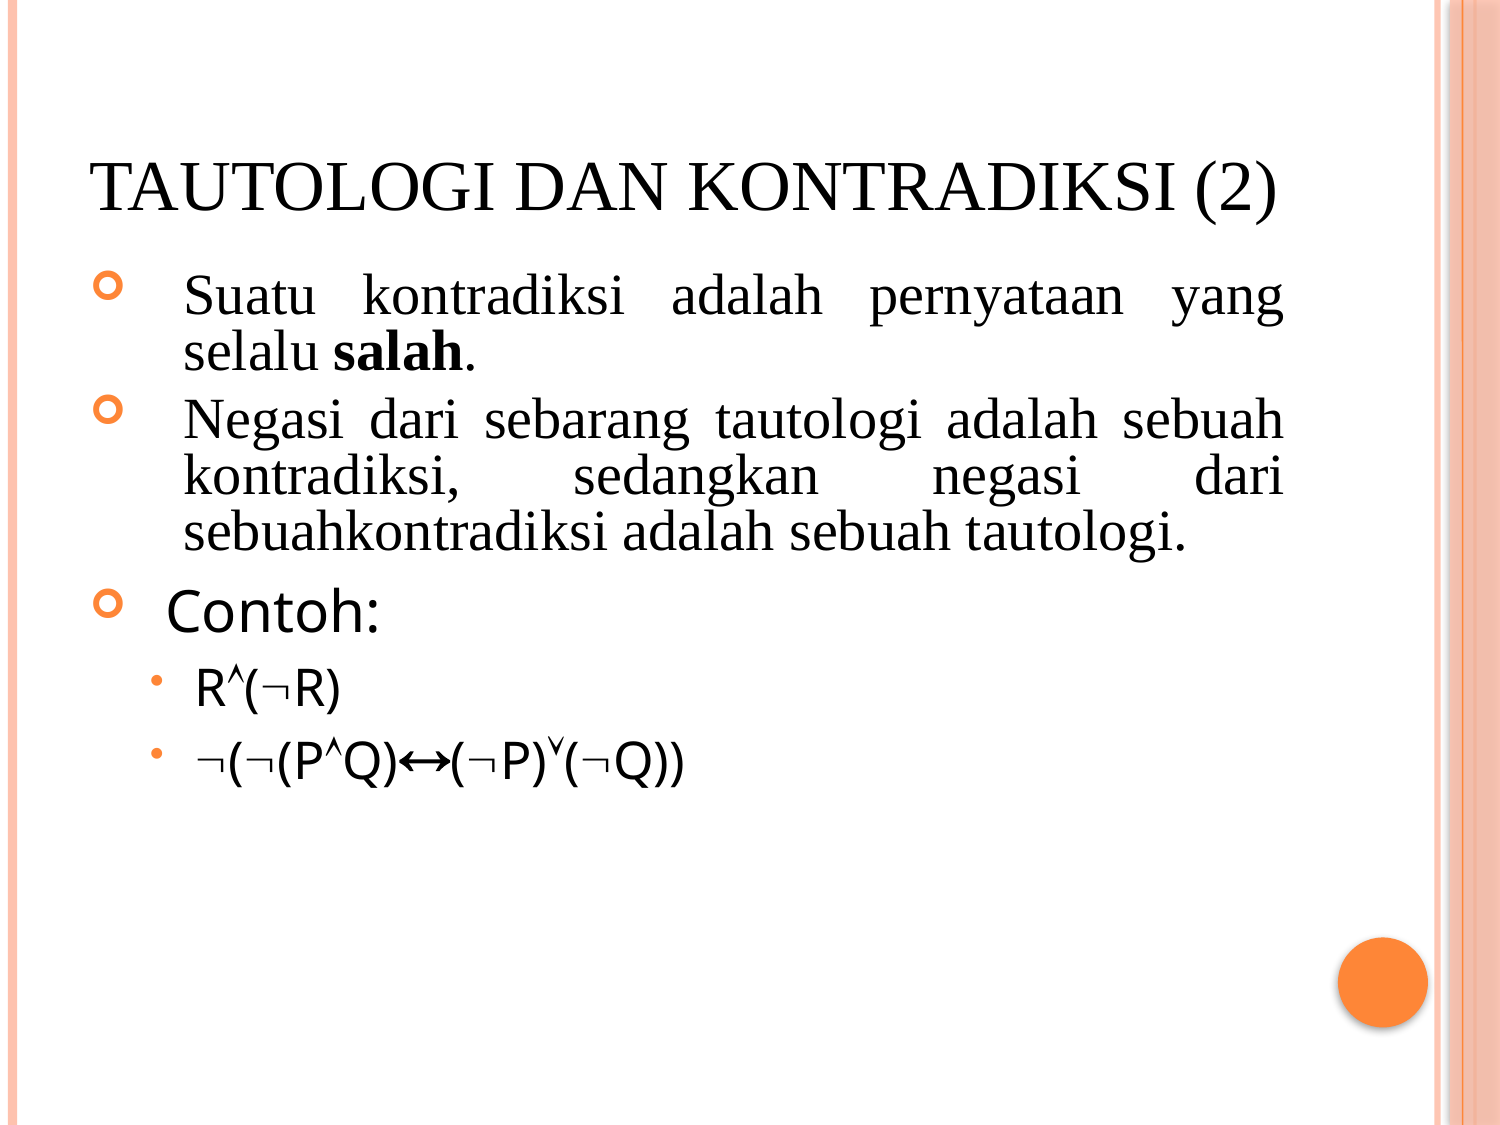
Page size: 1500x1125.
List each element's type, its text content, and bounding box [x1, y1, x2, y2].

title Tautologi dan Kontradiksi (2) [75, 45, 1300, 233]
list Suatu kontradiksi adalah pernyataan yang selalu salah. Negasi dari sebarang tautologi adalah sebuah kontradiksi, sedangkan negasi dari sebuahkontradiksi adalah sebuah tautologi. Contoh: R(R) ((PQ)(P)(Q)) [75, 262, 1300, 1062]
